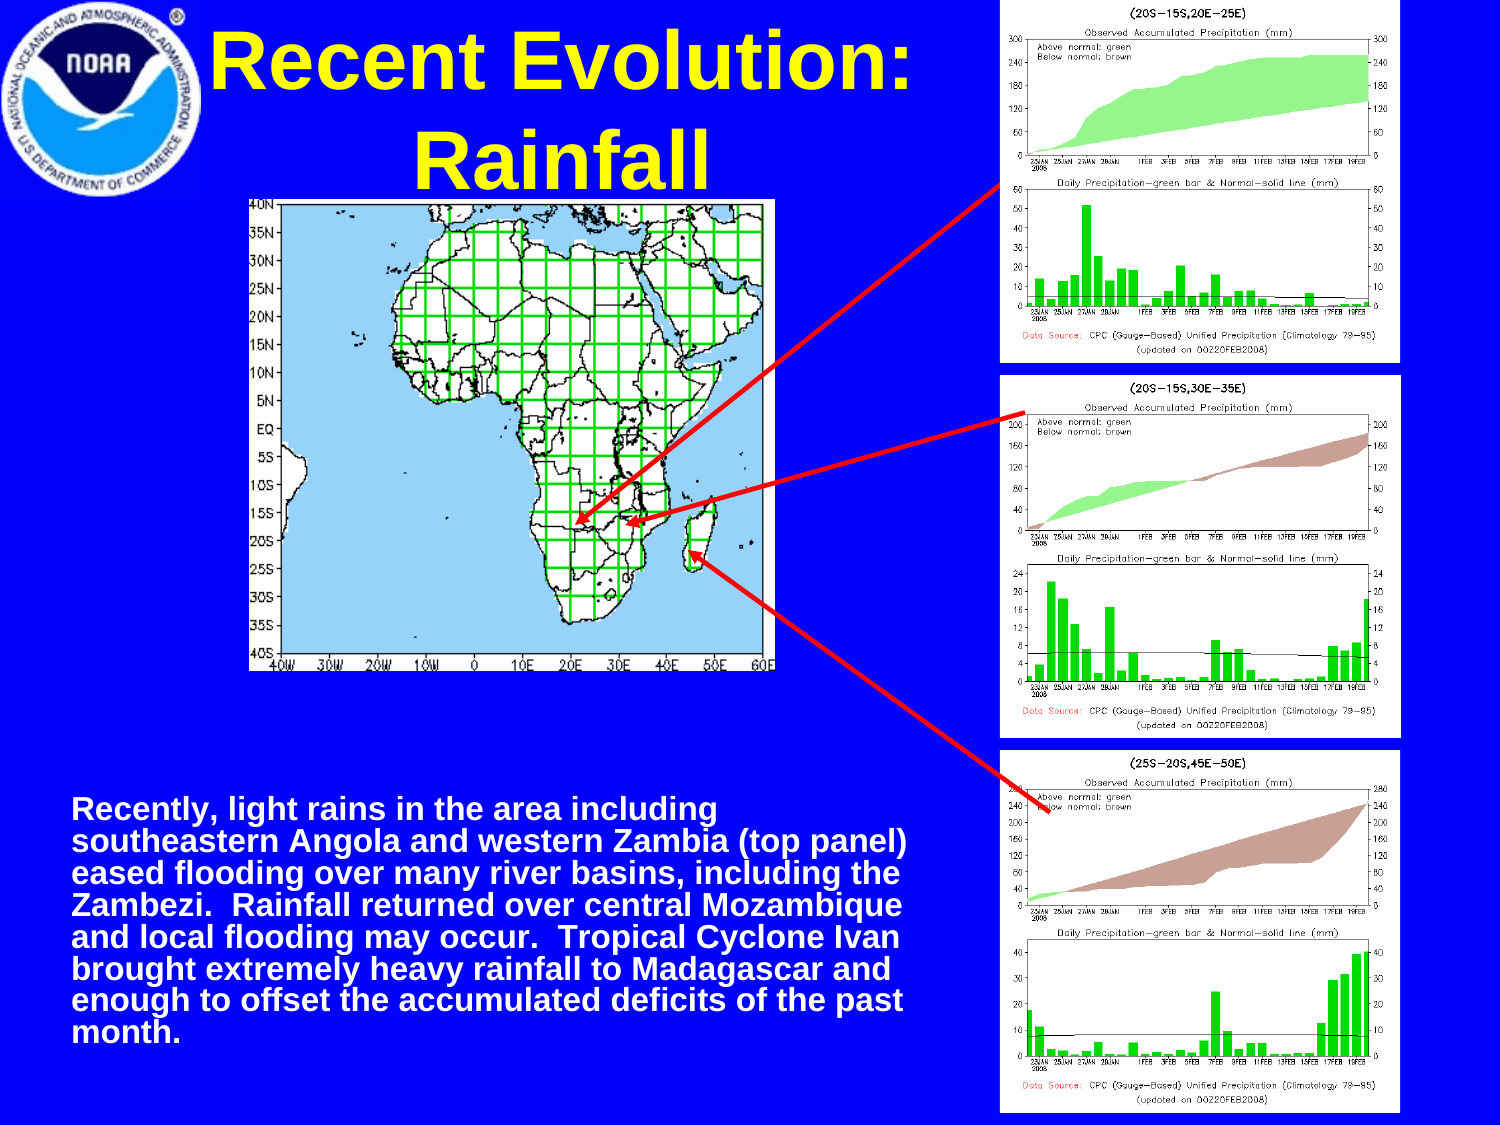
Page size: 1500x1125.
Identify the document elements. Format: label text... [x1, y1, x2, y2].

list Recently, light rains in the area including southeastern Angola and western Zambia (top panel) eased flooding over many river basins, including the Zambezi. Rainfall returned over central Mozambique and local flooding may occur. Tropical Cyclone Ivan brought extremely heavy rainfall to Madagascar and enough to offset the accumulated deficits of the past month. [0, 787, 925, 1125]
picture [999, 749, 1400, 1112]
picture [249, 199, 775, 671]
picture [999, 374, 1401, 738]
title Recent Evolution: Rainfall [174, 24, 950, 188]
picture [0, 0, 200, 200]
picture [999, 0, 1400, 362]
